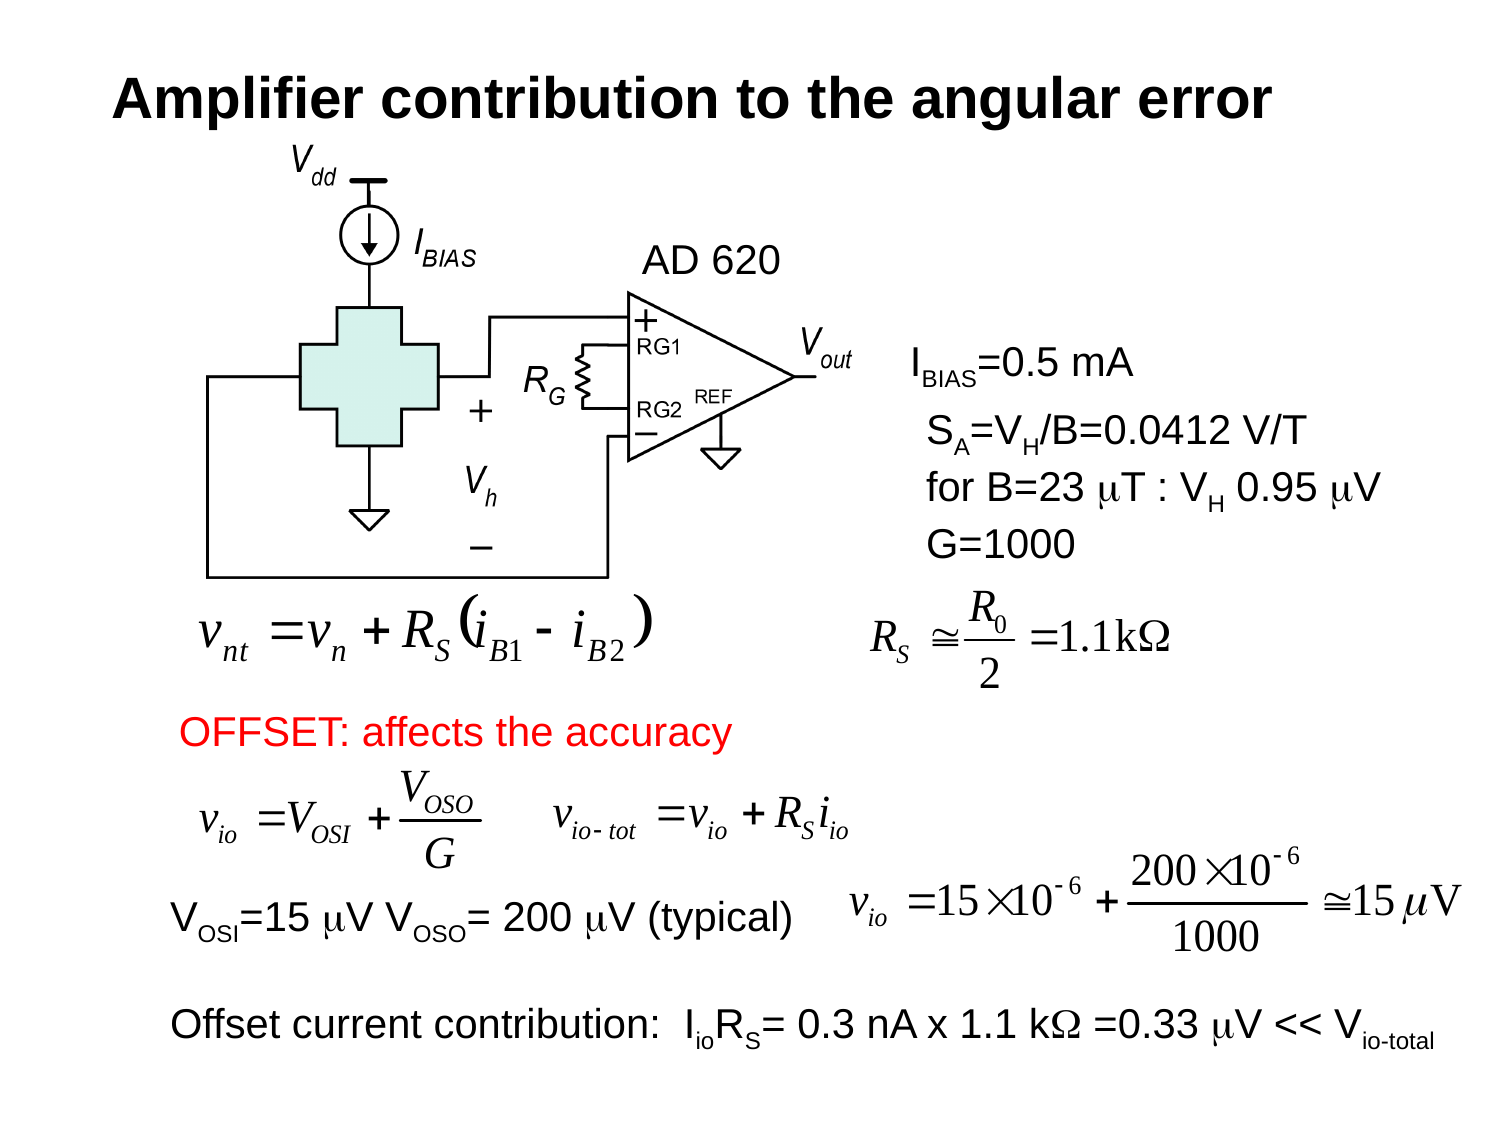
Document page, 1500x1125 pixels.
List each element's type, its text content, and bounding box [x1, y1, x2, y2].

text_box IBIAS=0.5 mA [895, 327, 1149, 400]
text_box Amplifier contribution to the angular error [97, 52, 1290, 138]
picture [206, 144, 857, 579]
text_box VOSI=15 mV VOSO= 200 mV (typical) Offset current contribution: IioRS= 0.3 nA x 1.1 kW =0.33 mV << Vio-total [155, 882, 1462, 1062]
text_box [841, 831, 1472, 966]
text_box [191, 753, 494, 883]
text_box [544, 781, 861, 851]
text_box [860, 573, 1181, 698]
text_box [191, 592, 653, 676]
text_box OFFSET: affects the accuracy [164, 697, 748, 763]
